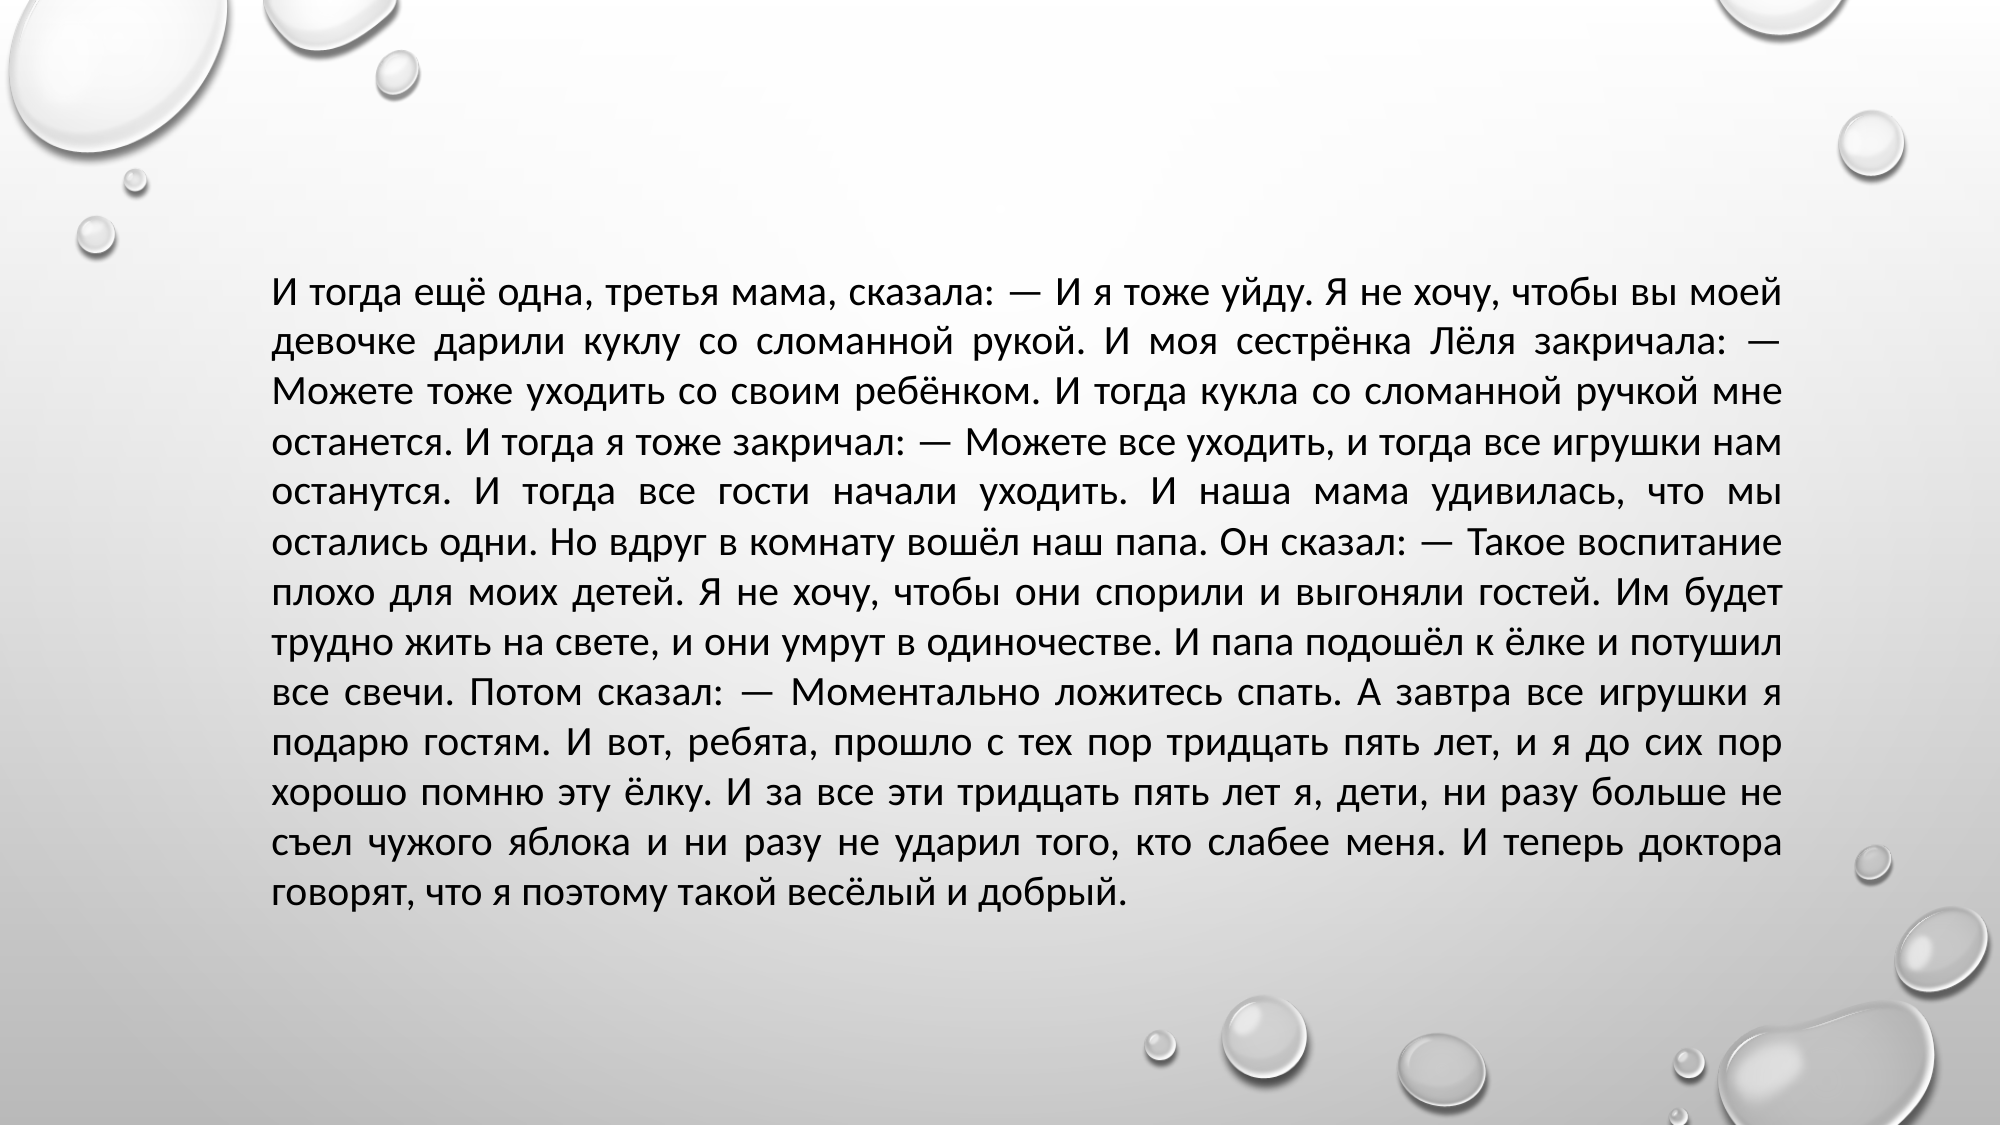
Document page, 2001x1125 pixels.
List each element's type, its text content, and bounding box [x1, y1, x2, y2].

picture [0, 0, 2000, 1125]
text_box И тогда ещё одна, третья мама, сказала: — И я тоже уйду. Я не хочу, чтобы вы моей девочке дарили куклу со сломанной рукой. И моя сестрёнка Лёля закричала: — Можете тоже уходить со своим ребёнком. И тогда кукла со сломанной ручкой мне останется. И тогда я тоже закричал: — Можете все уходить, и тогда все игрушки нам останутся. И тогда все гости начали уходить. И наша мама удивилась, что мы остались одни. Но вдруг в комнату вошёл наш папа. Он сказал: — Такое воспитание плохо для моих детей. Я не хочу, чтобы они спорили и выгоняли гостей. Им будет трудно жить на свете, и они умрут в одиночестве. И папа подошёл к ёлке и потушил все свечи. Потом сказал: — Моментально ложитесь спать. А завтра все игрушки я подарю гостям. И вот, ребята, прошло с тех пор тридцать пять лет, и я до сих пор хорошо помню эту ёлку. И за все эти тридцать пять лет я, дети, ни разу больше не съел чужого яблока и ни разу не ударил того, кто слабее меня. И теперь доктора говорят, что я поэтому такой весёлый и добрый. [256, 255, 1799, 921]
